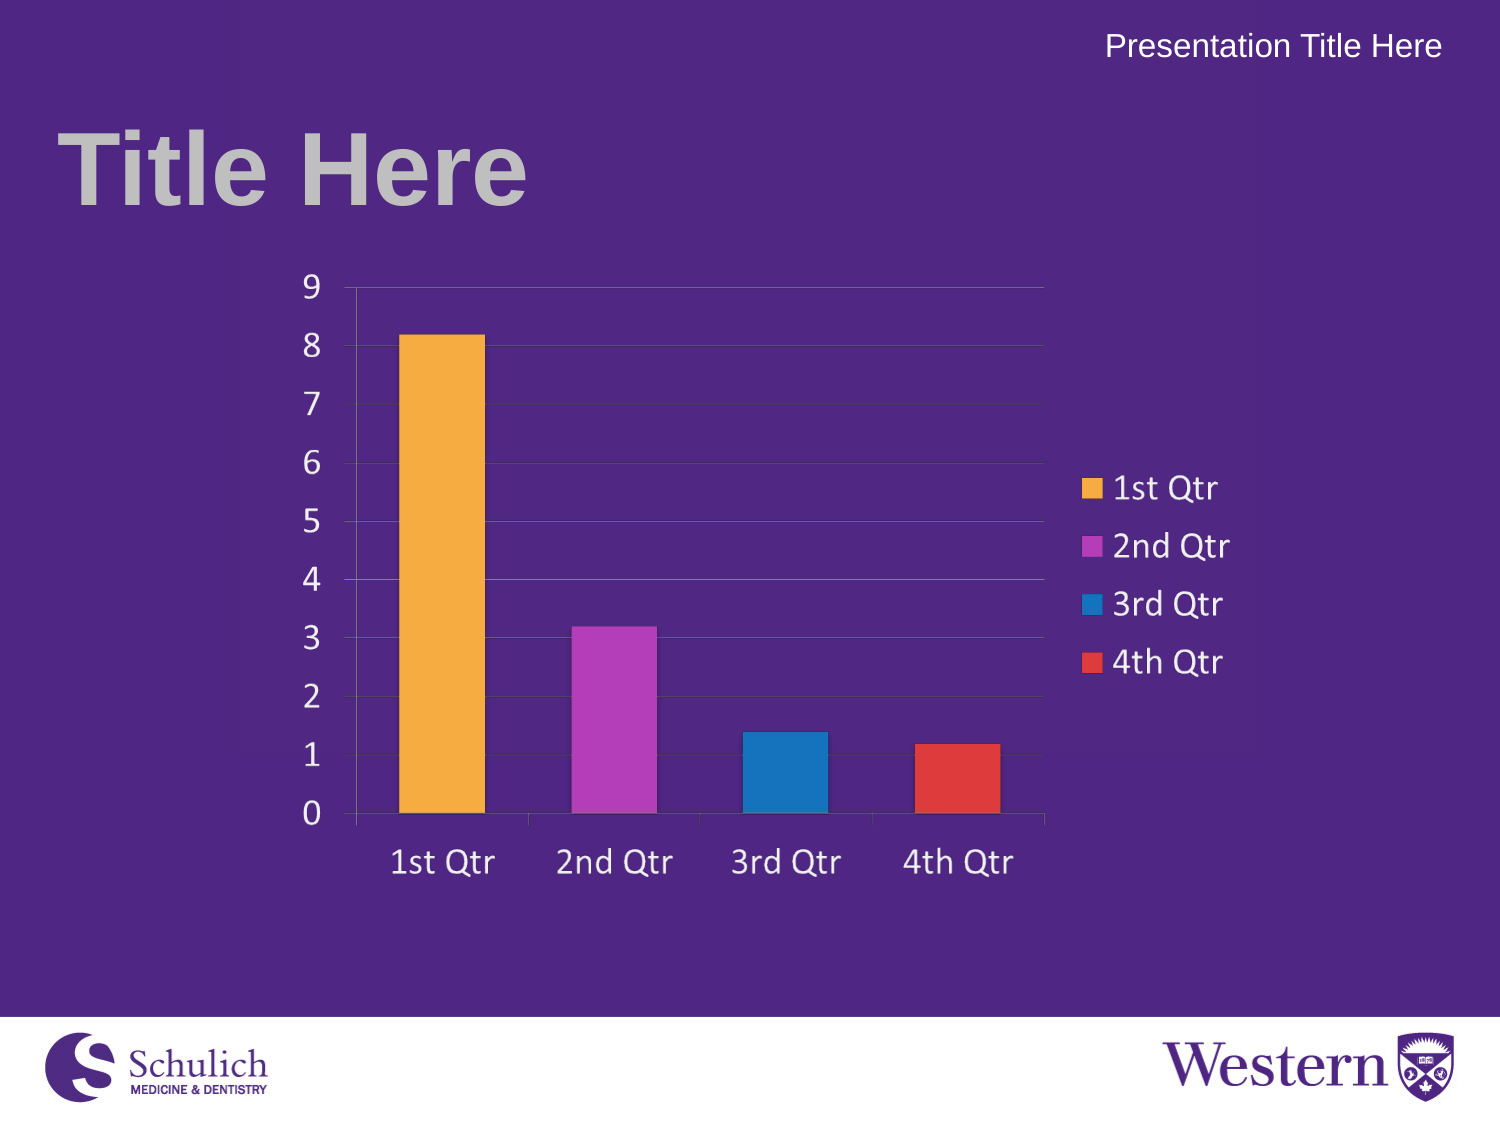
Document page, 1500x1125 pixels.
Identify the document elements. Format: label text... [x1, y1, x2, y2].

picture [0, 0, 1500, 1125]
text_box Presentation Title Here [935, 17, 1459, 72]
text_box Title Here [42, 94, 1356, 549]
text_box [279, 246, 1259, 905]
